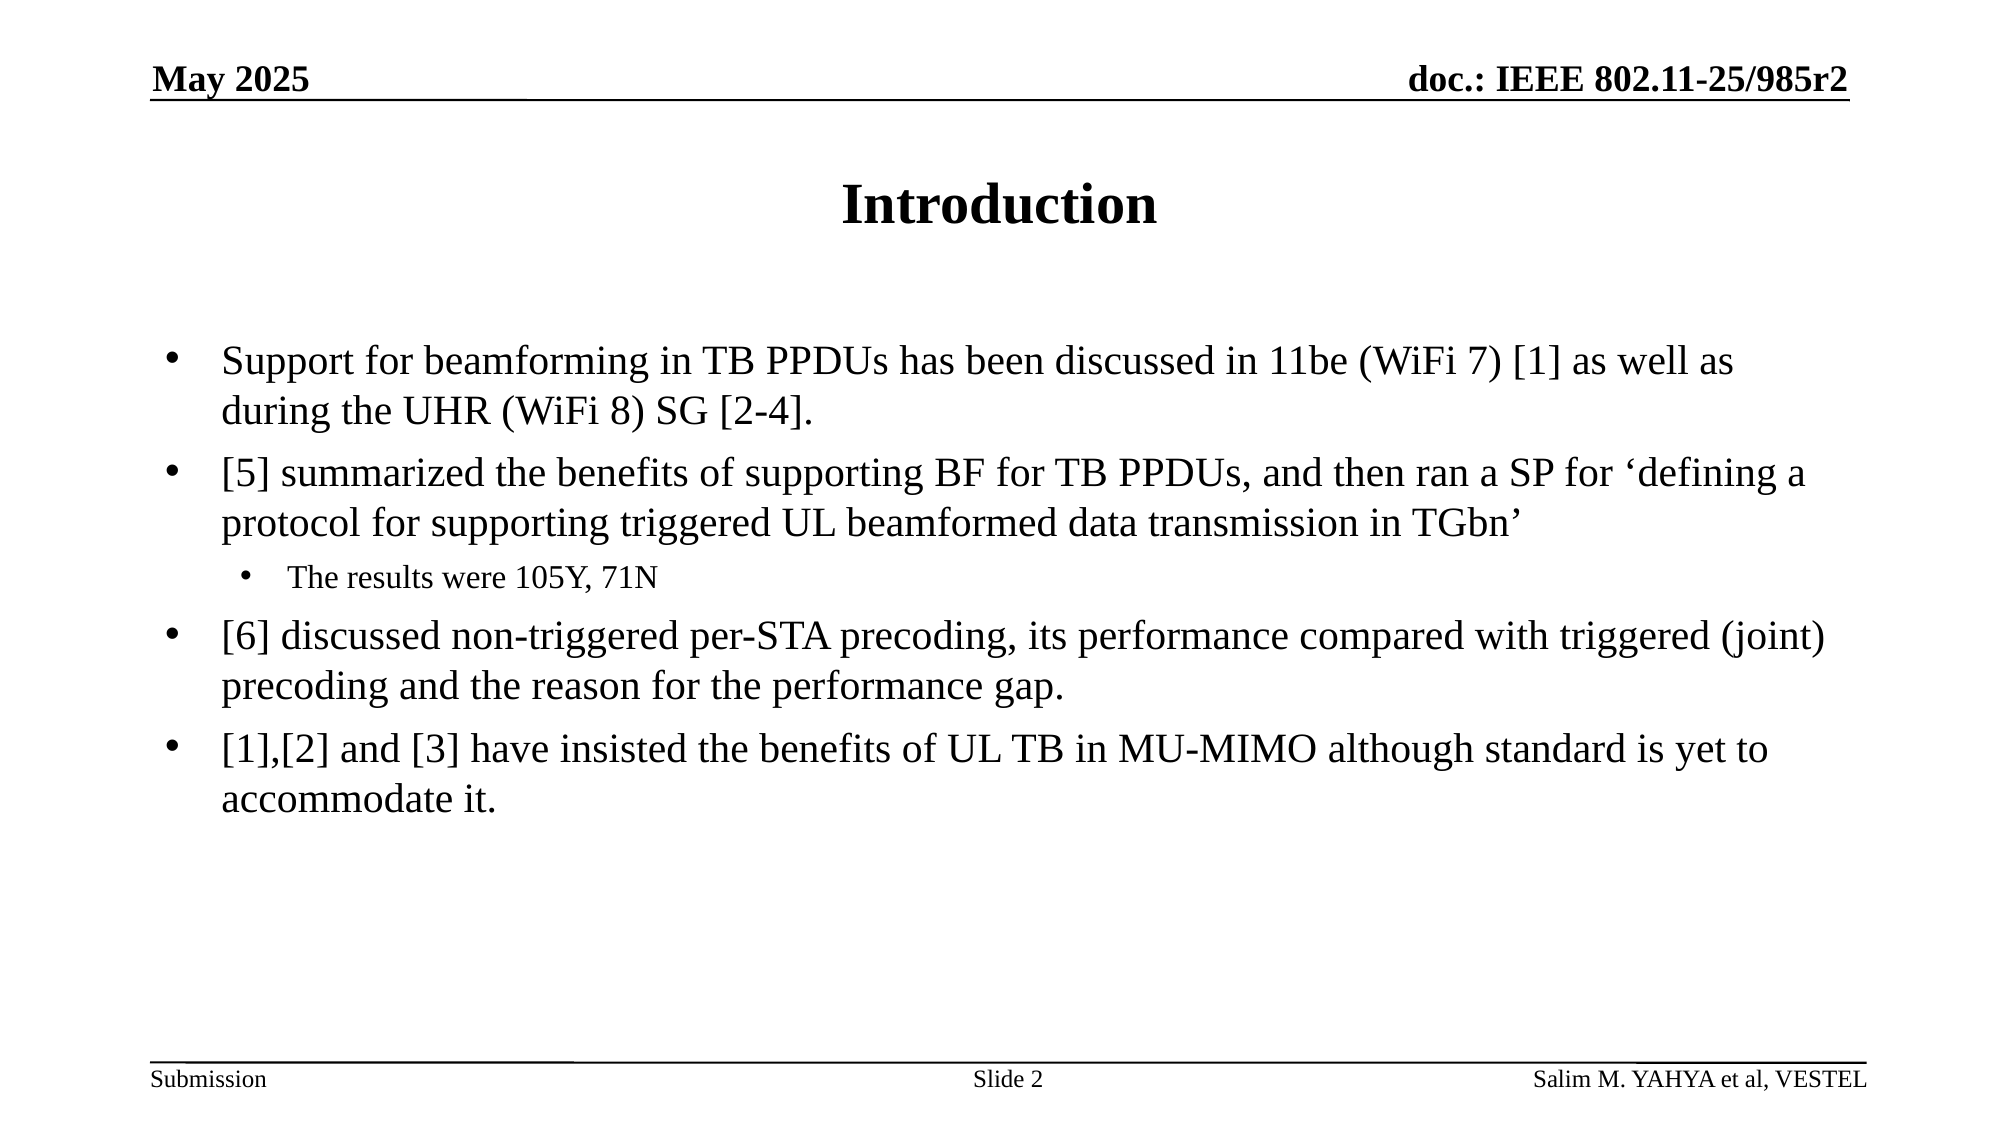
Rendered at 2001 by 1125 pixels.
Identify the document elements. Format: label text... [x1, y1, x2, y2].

title Introduction [149, 112, 1850, 288]
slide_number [152, 54, 563, 100]
list Support for beamforming in TB PPDUs has been discussed in 11be (WiFi 7) [1] as well as during the UHR (WiFi 8) SG [2-4]. [5] summarized the benefits of supporting BF for TB PPDUs, and then ran a SP for ‘defining a protocol for supporting triggered UL beamformed data transmission in TGbn’ The results were 105Y, 71N [6] discussed non-triggered per-STA precoding, its performance compared with triggered (joint) precoding and the reason for the performance gap. [1],[2] and [3] have insisted the benefits of UL TB in MU-MIMO although standard is yet to accommodate it. [149, 324, 1850, 1000]
slide_number Slide 2 [950, 1061, 1067, 1123]
footer Salim M. YAHYA et al, VESTEL [1171, 1061, 1869, 1093]
